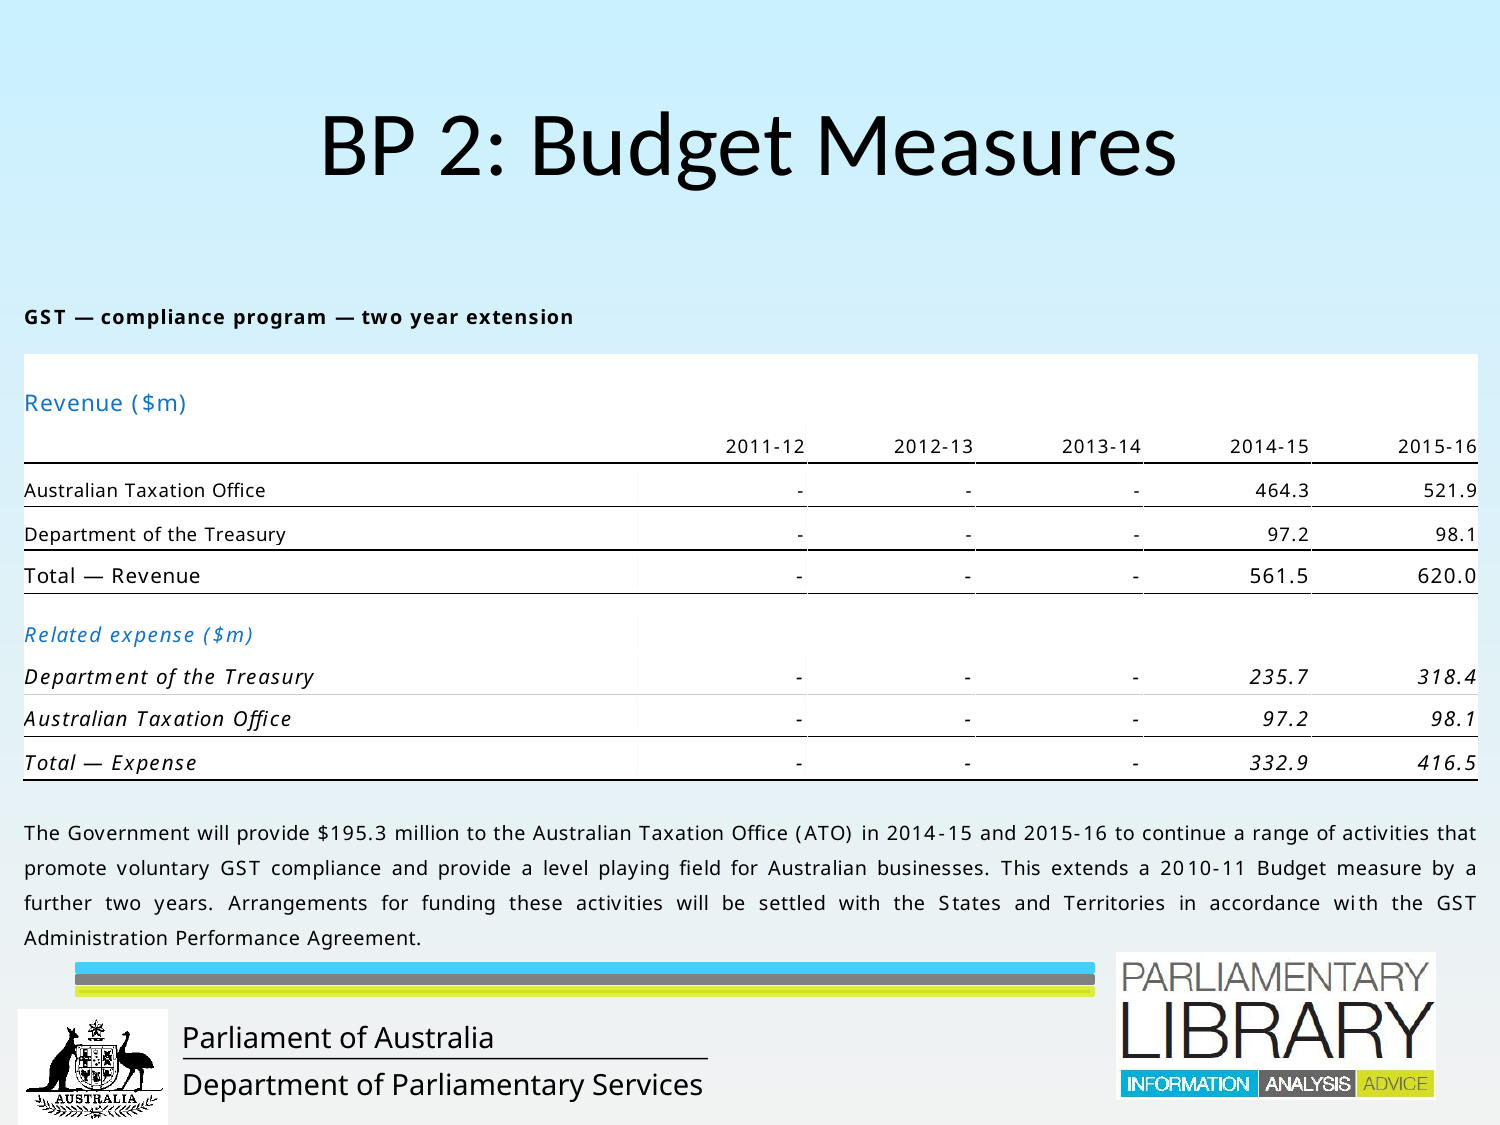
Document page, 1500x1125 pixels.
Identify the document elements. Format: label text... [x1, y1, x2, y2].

title BP 2: Budget Measures [75, 45, 1425, 233]
picture [22, 243, 1483, 1100]
picture [17, 1009, 168, 1125]
list [76, 989, 1427, 998]
